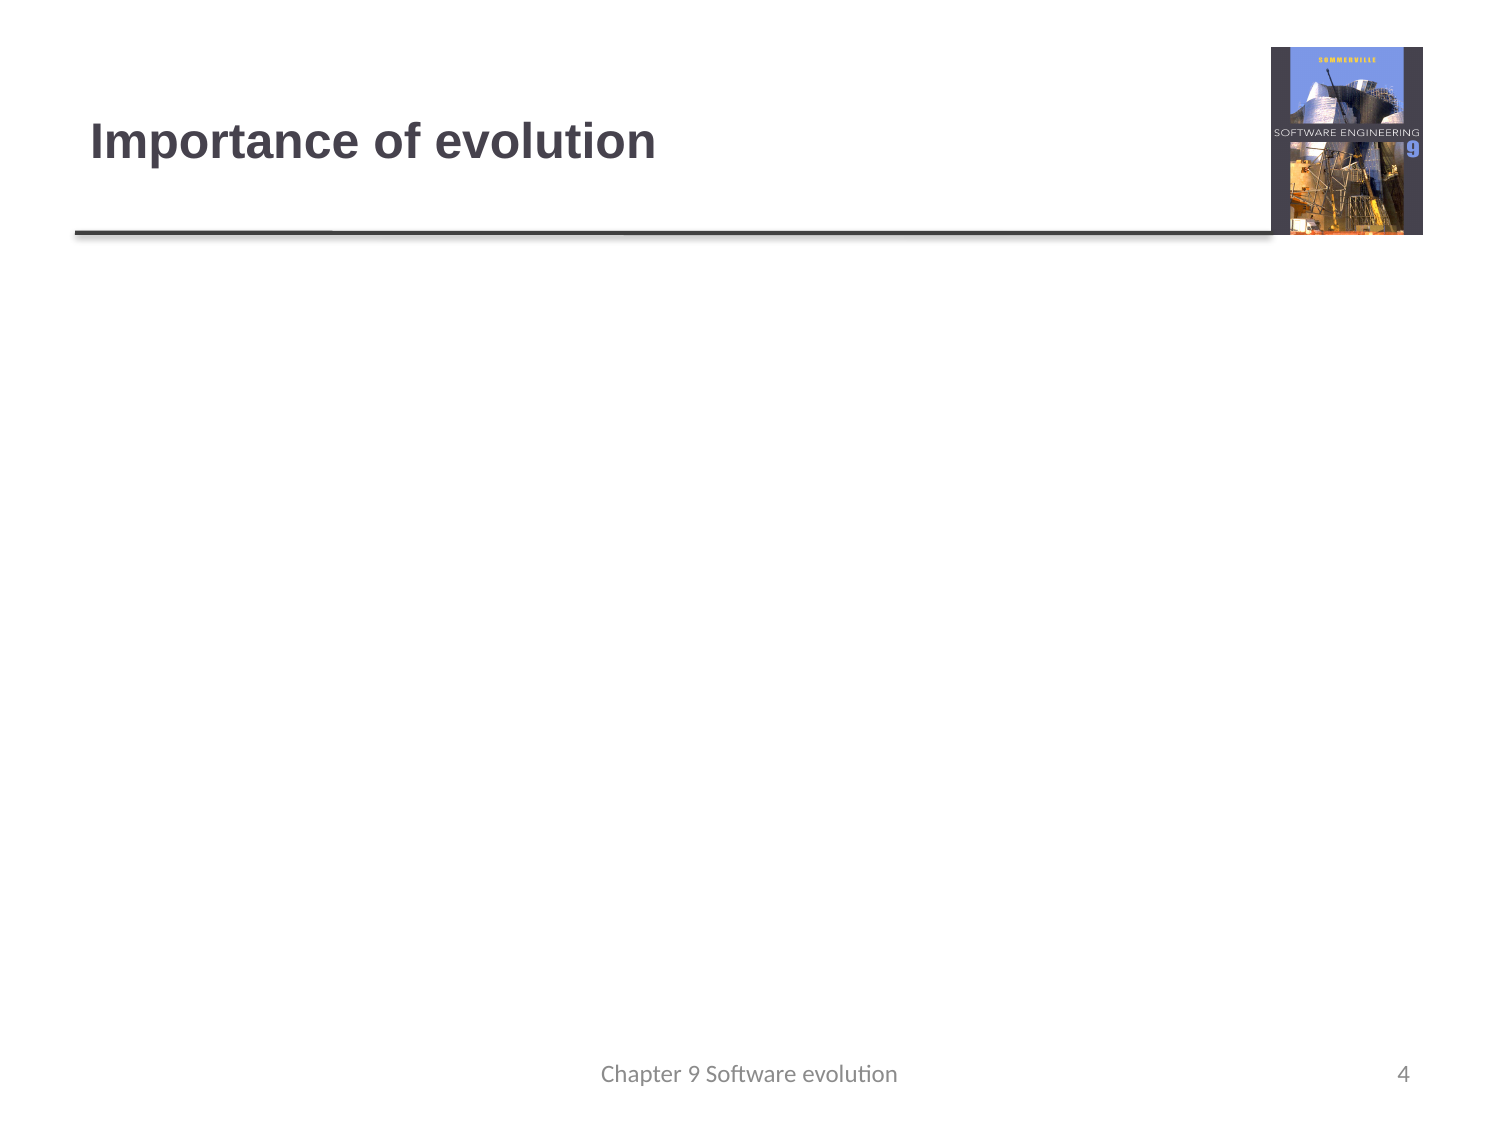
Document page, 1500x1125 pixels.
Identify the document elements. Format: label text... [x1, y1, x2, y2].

title Importance of evolution [74, 44, 1272, 233]
footer Chapter 9 Software evolution [512, 1042, 988, 1103]
slide_number 4 [1074, 1042, 1425, 1103]
picture [1272, 47, 1423, 235]
